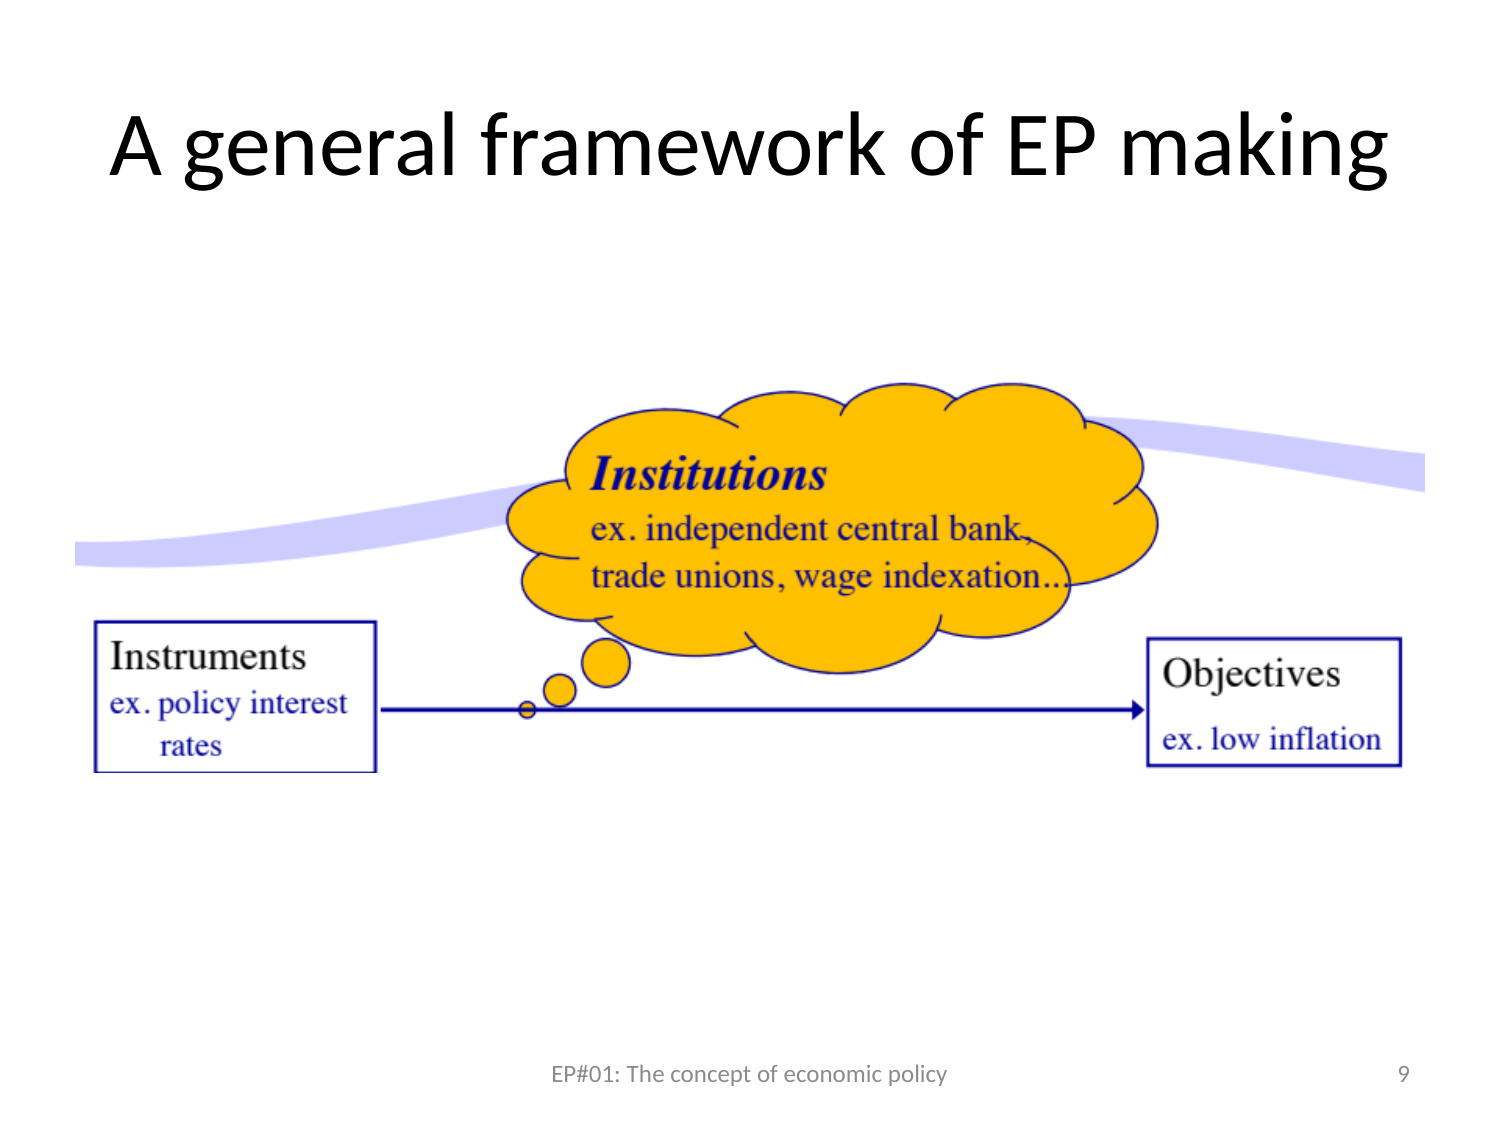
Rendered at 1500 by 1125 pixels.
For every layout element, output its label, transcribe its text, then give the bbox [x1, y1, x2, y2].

footer EP#01: The concept of economic policy [512, 1042, 988, 1103]
title A general framework of EP making [75, 45, 1425, 233]
slide_number 9 [1074, 1042, 1425, 1103]
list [74, 379, 1426, 773]
